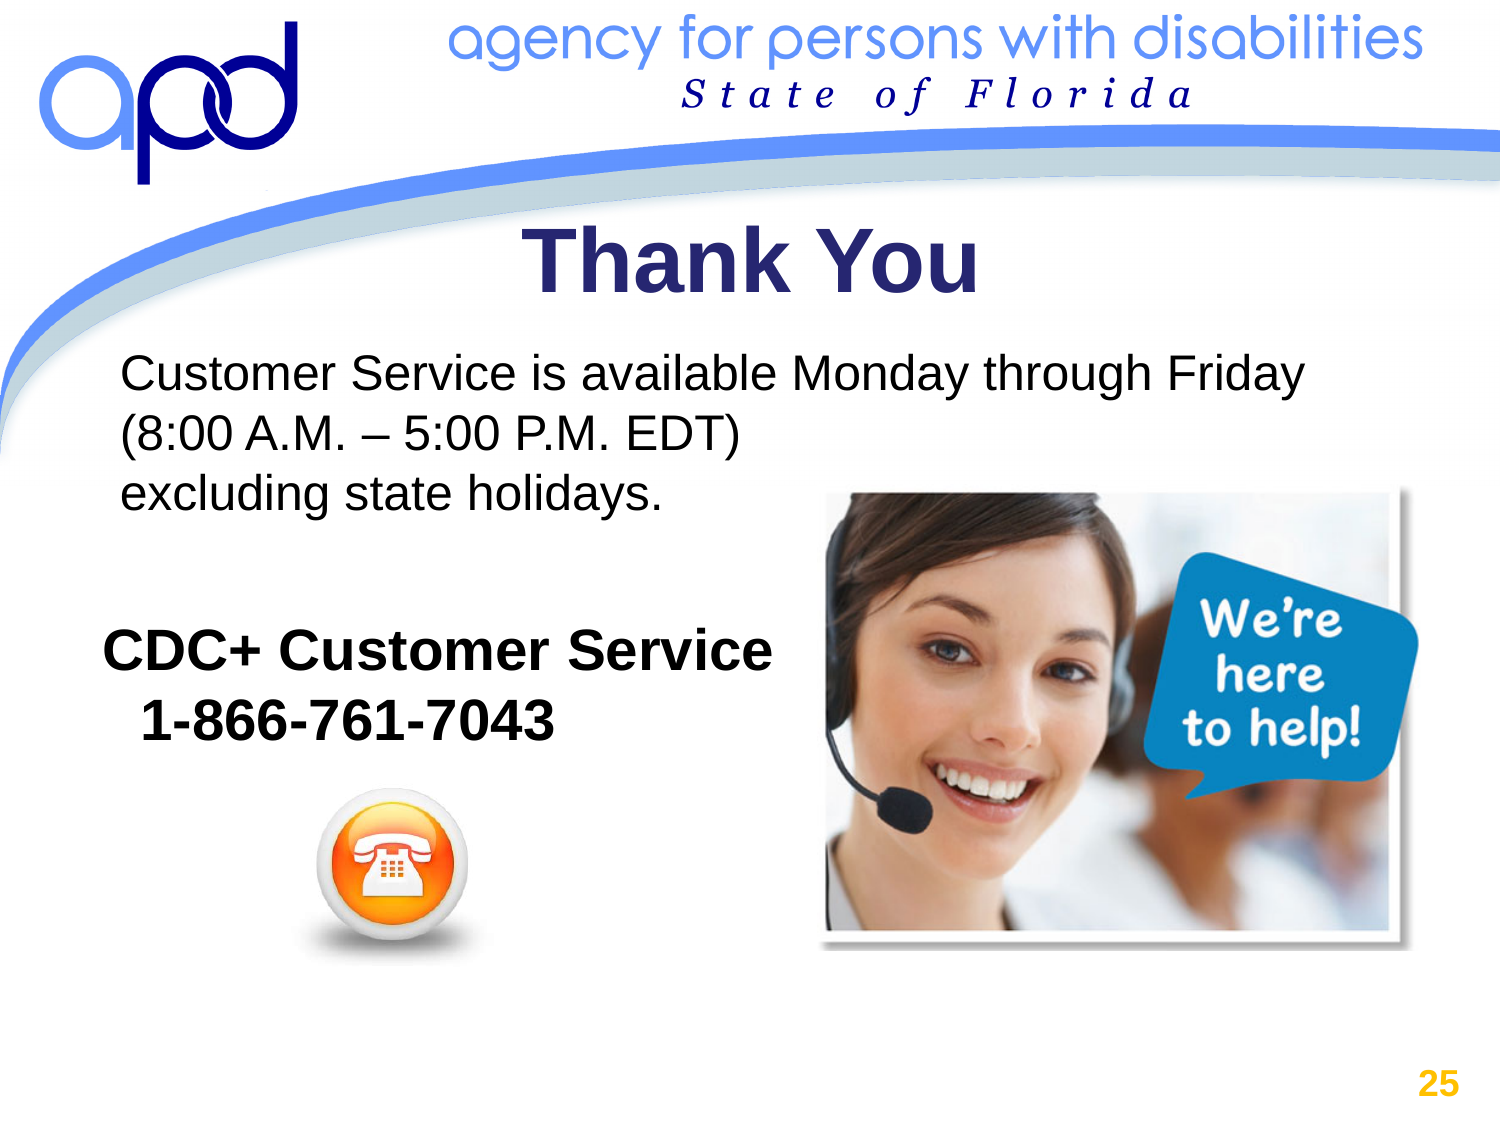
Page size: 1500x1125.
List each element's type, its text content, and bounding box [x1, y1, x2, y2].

list CDC+ Customer Service 1-866-761-7043 [87, 604, 1213, 1125]
picture [816, 484, 1426, 951]
text_box 25 [1333, 1051, 1500, 1112]
text_box Customer Service is available Monday through Friday (8:00 A.M. – 5:00 P.M. EDT) excluding state holidays. [104, 333, 1500, 528]
picture [0, 0, 1500, 486]
title Thank You [1, 224, 1500, 288]
picture [287, 756, 500, 969]
